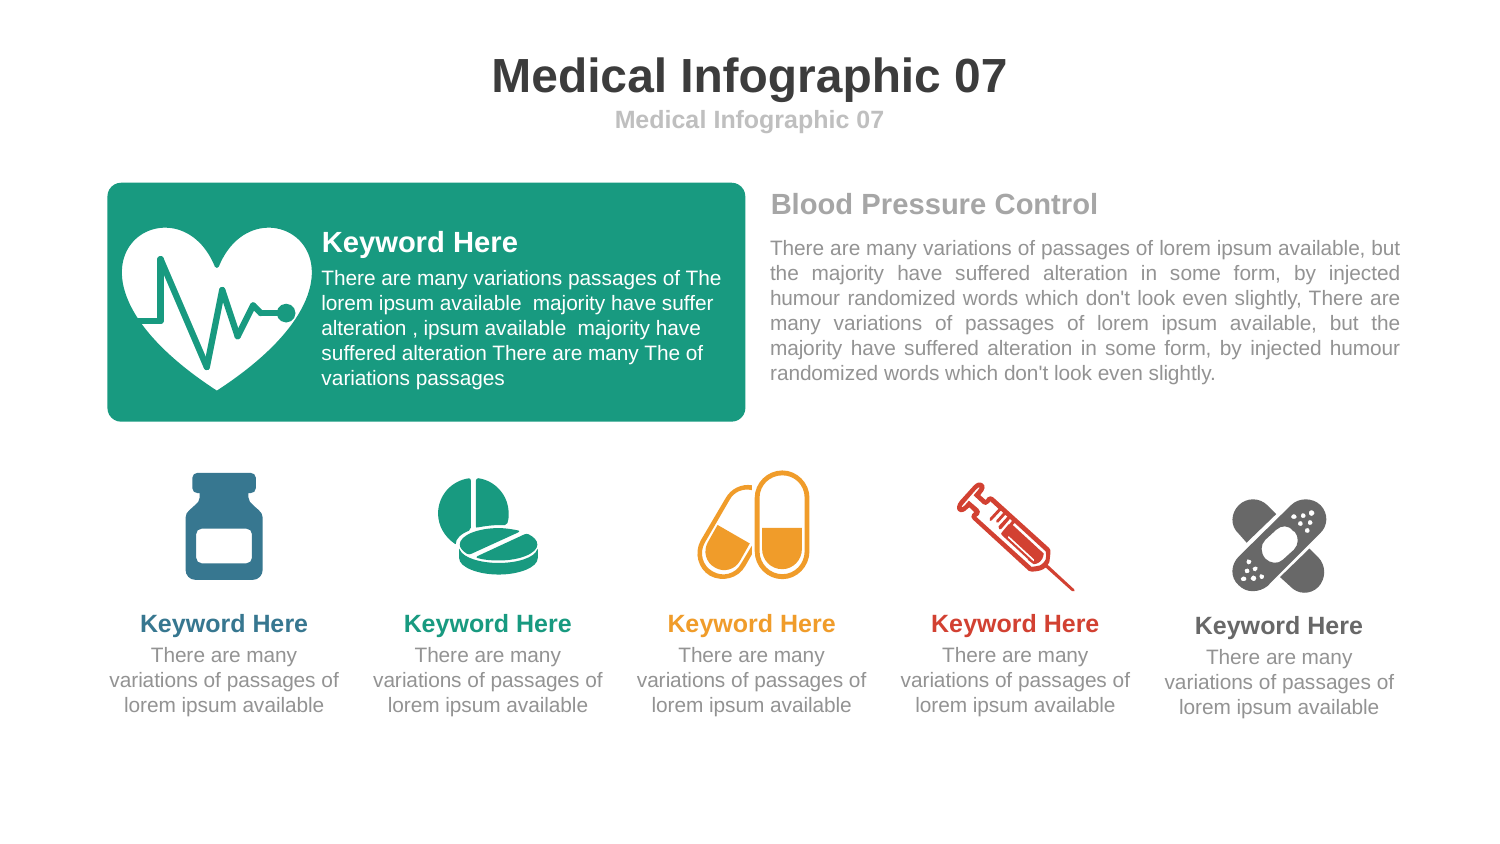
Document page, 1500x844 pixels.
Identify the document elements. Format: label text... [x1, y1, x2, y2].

text_box Keyword Here There are many variations of passages of lorem ipsum available [91, 599, 355, 724]
text_box Keyword Here There are many variations of passages of lorem ipsum available [619, 599, 883, 724]
text_box [105, 180, 748, 424]
text_box Keyword Here There are many variations of passages of lorem ipsum available [883, 599, 1148, 724]
text_box There are many variations of passages of lorem ipsum available, but the majority have suffered alteration in some form, by injected humour randomized words which don't look even slightly, There are many variations of passages of lorem ipsum available, but the majority have suffered alteration in some form, by injected humour randomized words which don't look even slightly. [770, 234, 1401, 385]
text_box [957, 482, 1075, 592]
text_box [437, 478, 538, 575]
text_box Keyword Here There are many variations of passages of lorem ipsum available [355, 599, 619, 724]
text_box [693, 470, 810, 583]
text_box [185, 472, 263, 580]
text_box Blood Pressure Control [770, 185, 1099, 221]
title Medical Infographic 07 [287, 43, 1213, 102]
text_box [120, 223, 314, 394]
list Medical Infographic 07 [412, 101, 1088, 135]
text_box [321, 223, 724, 391]
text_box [1229, 497, 1329, 596]
text_box Keyword Here There are many variations of passages of lorem ipsum available [1146, 602, 1412, 727]
